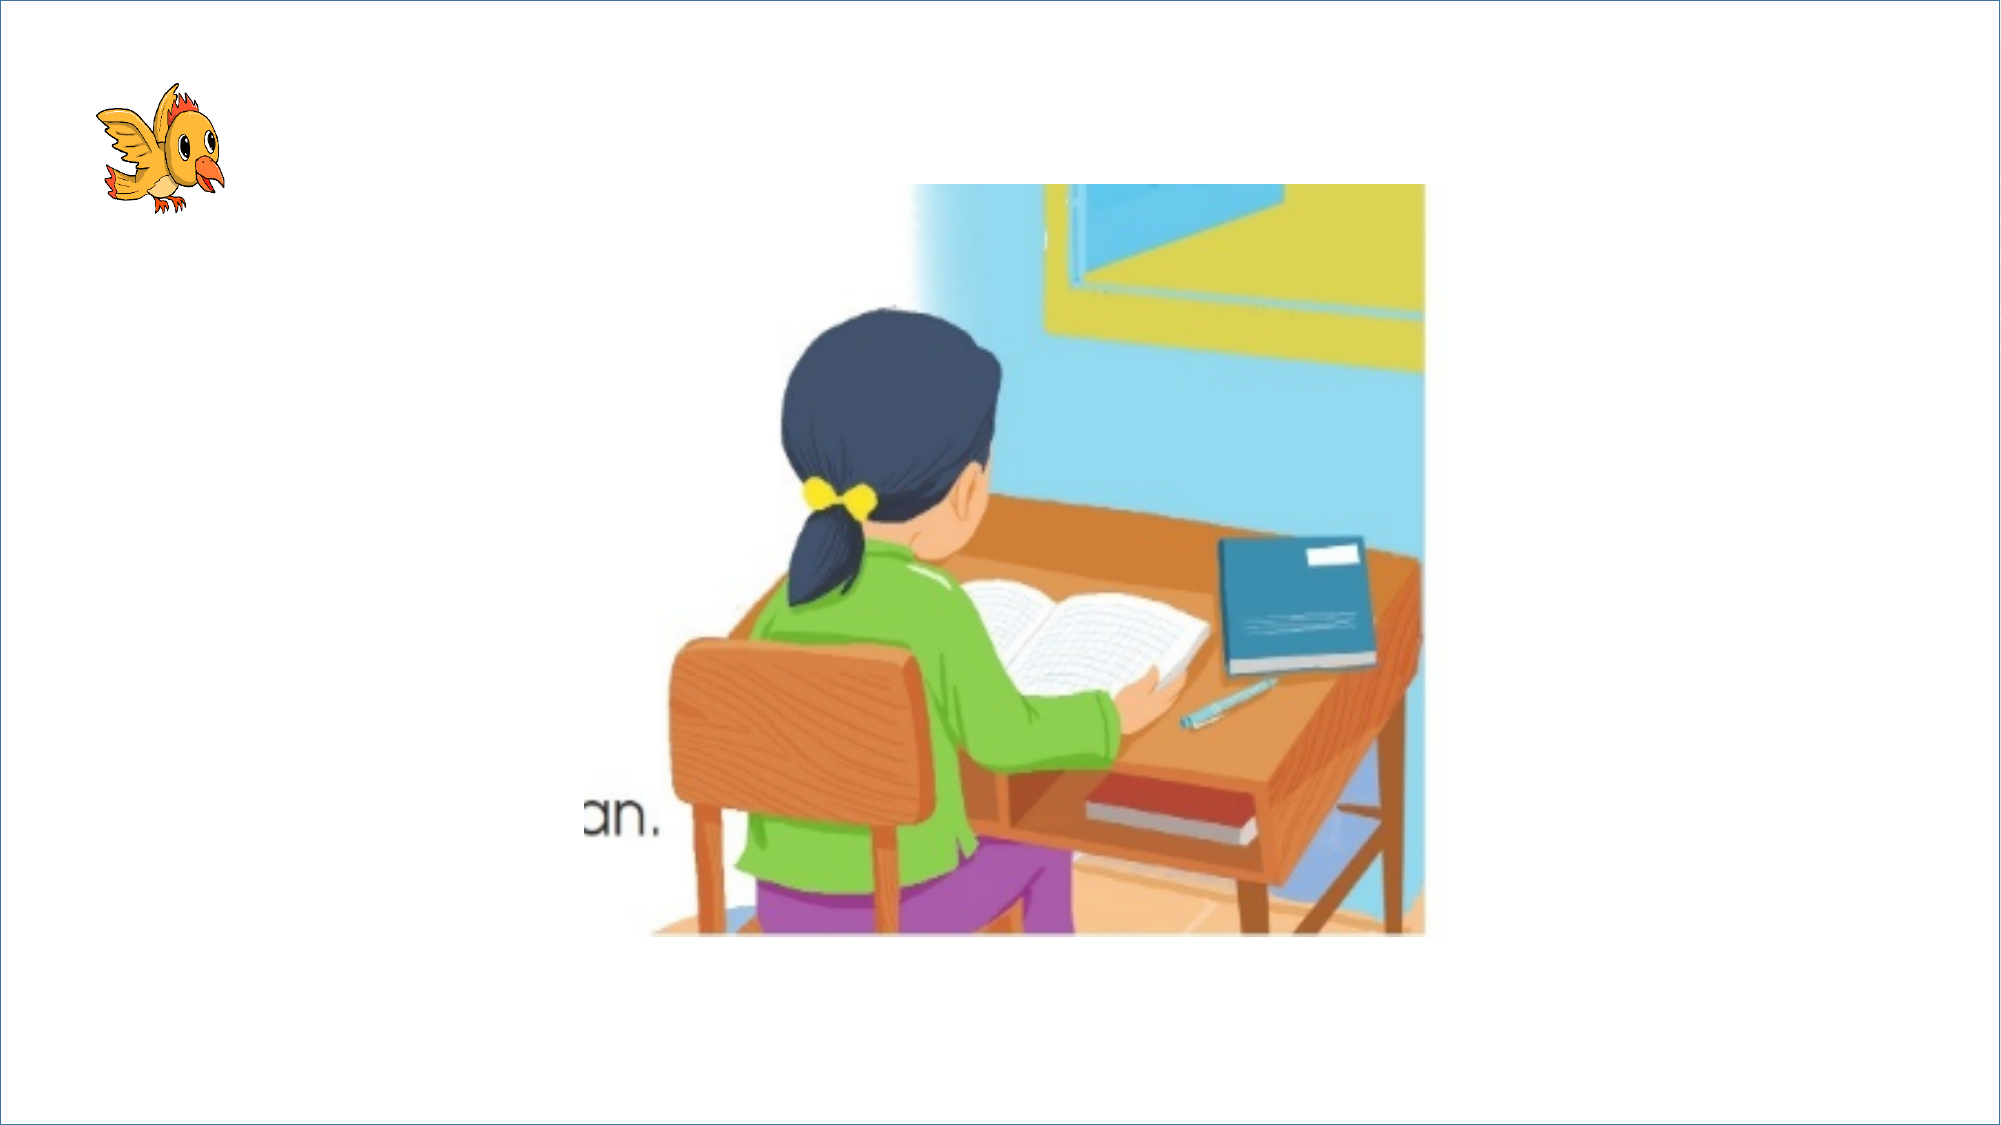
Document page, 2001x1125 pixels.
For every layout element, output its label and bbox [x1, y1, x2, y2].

picture [96, 75, 227, 225]
text_box [0, 0, 2000, 1125]
picture [584, 184, 1447, 937]
